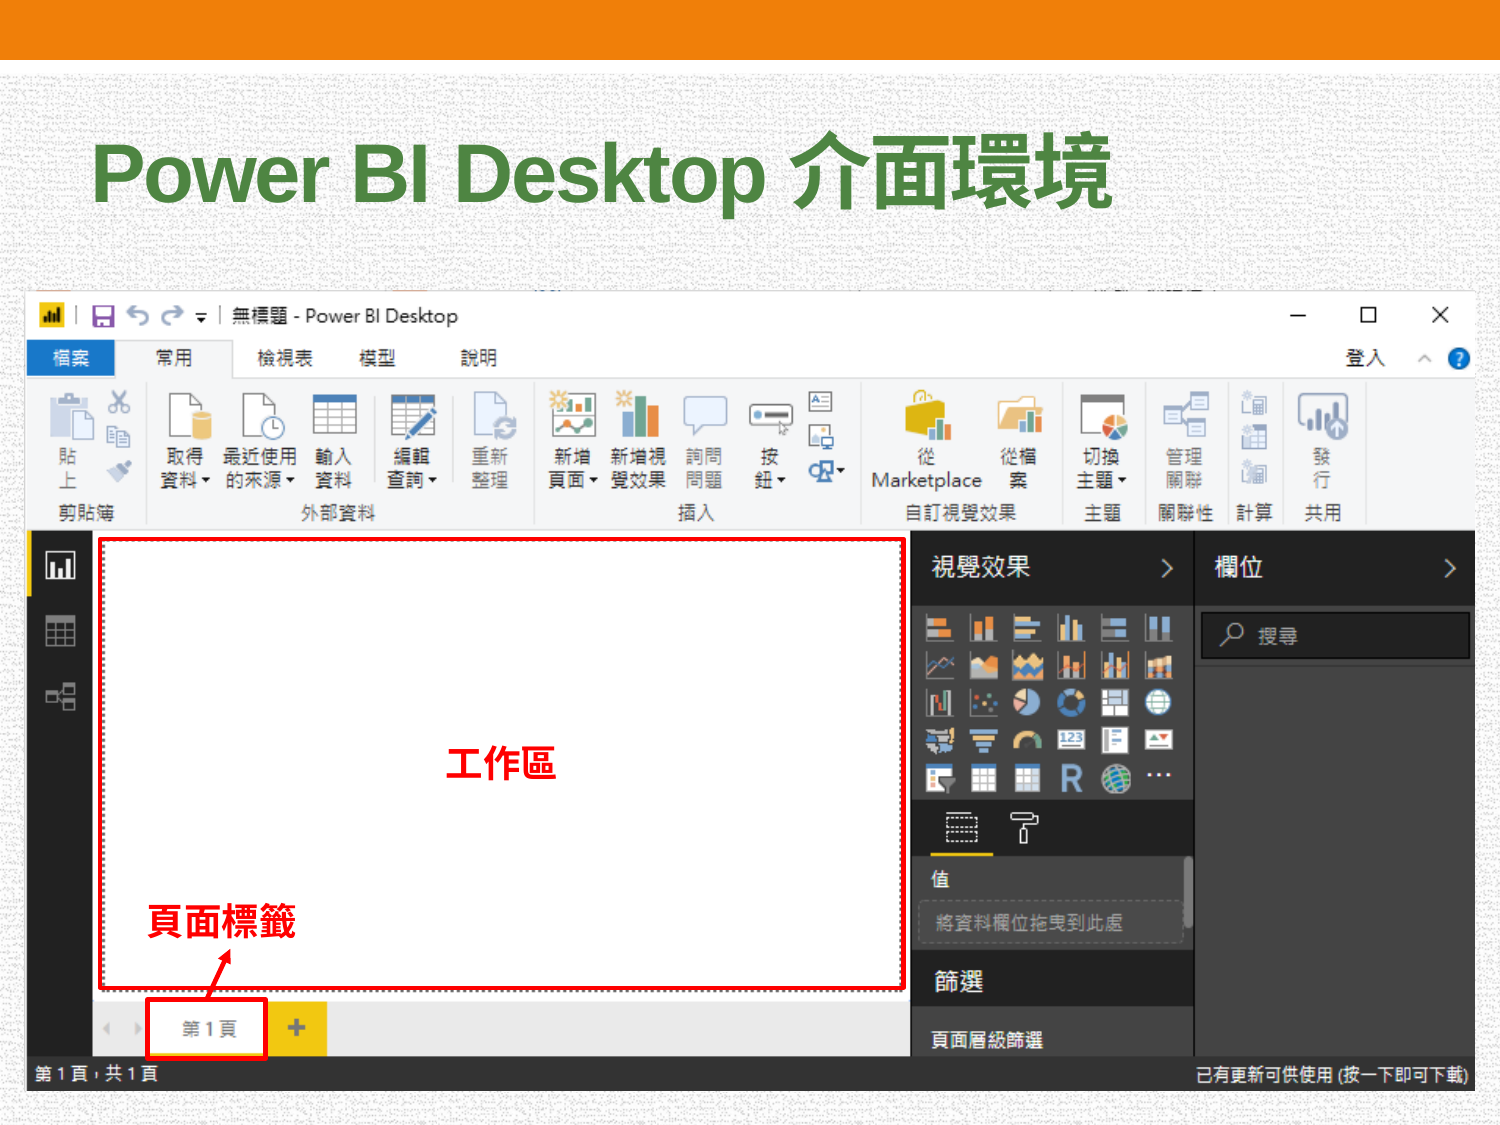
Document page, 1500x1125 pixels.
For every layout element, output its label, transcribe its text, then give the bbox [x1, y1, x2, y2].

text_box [206, 948, 231, 1000]
title Power BI Desktop介面環境 [75, 87, 1425, 250]
picture [24, 290, 1476, 1092]
